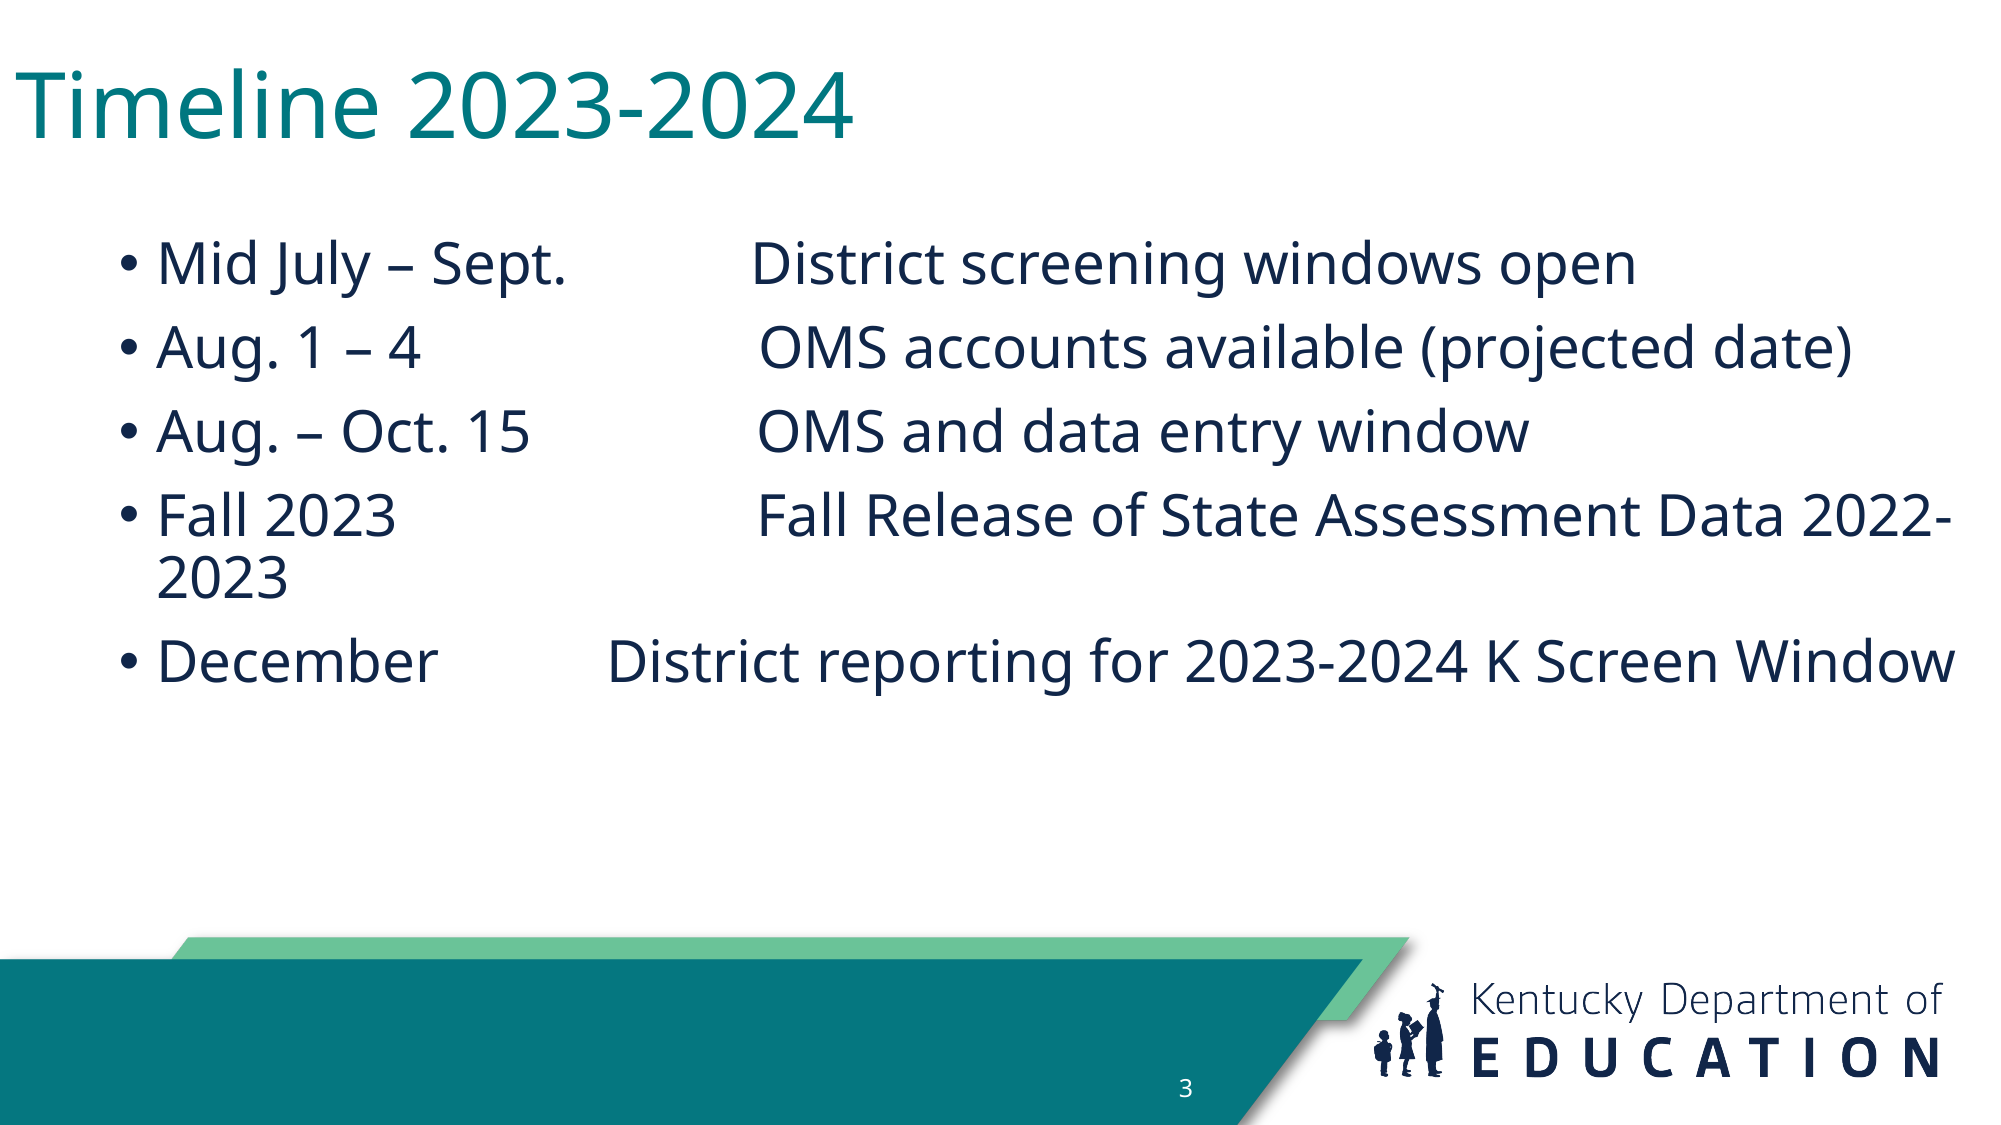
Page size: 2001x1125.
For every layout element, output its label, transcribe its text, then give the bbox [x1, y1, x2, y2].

list Mid July – Sept. District screening windows open Aug. 1 – 4 OMS accounts available (projected date) Aug. – Oct. 15 OMS and data entry window Fall 2023 Fall Release of State Assessment Data 2022-2023 December District reporting for 2023-2024 K Screen Window [103, 226, 2000, 899]
picture [0, 0, 2001, 1125]
title Timeline 2023-2024 [0, 0, 1725, 218]
